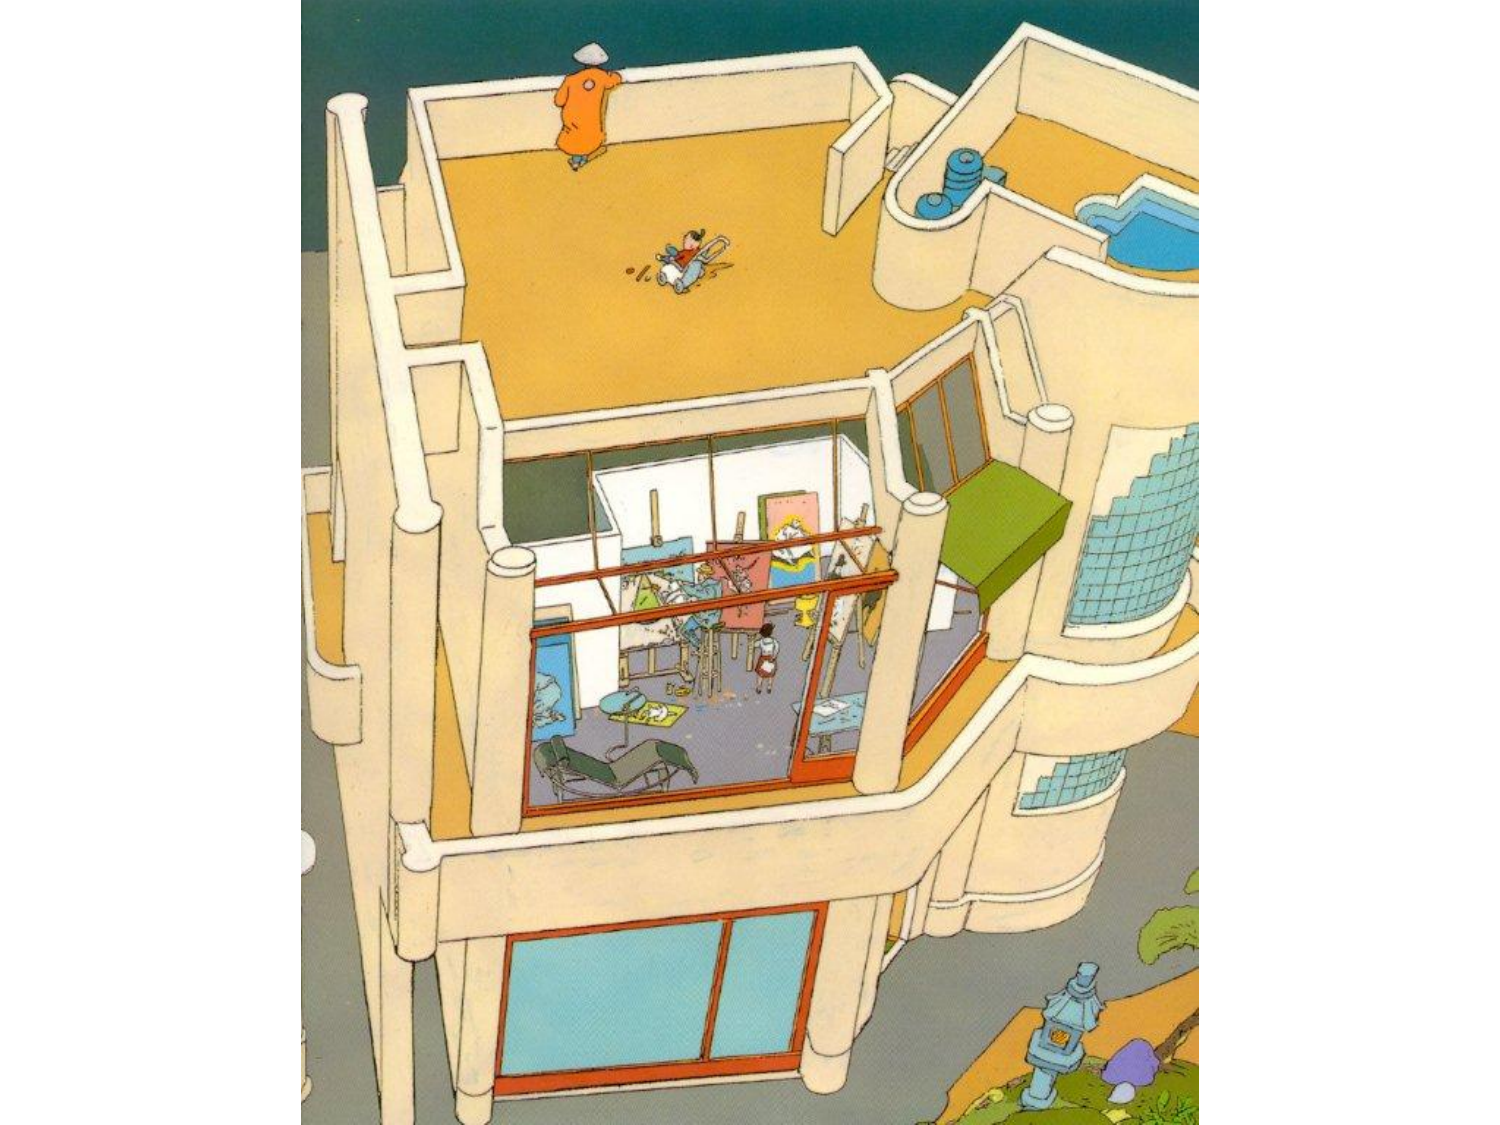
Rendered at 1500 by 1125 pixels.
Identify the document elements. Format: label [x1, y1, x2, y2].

picture [300, 0, 1200, 1125]
